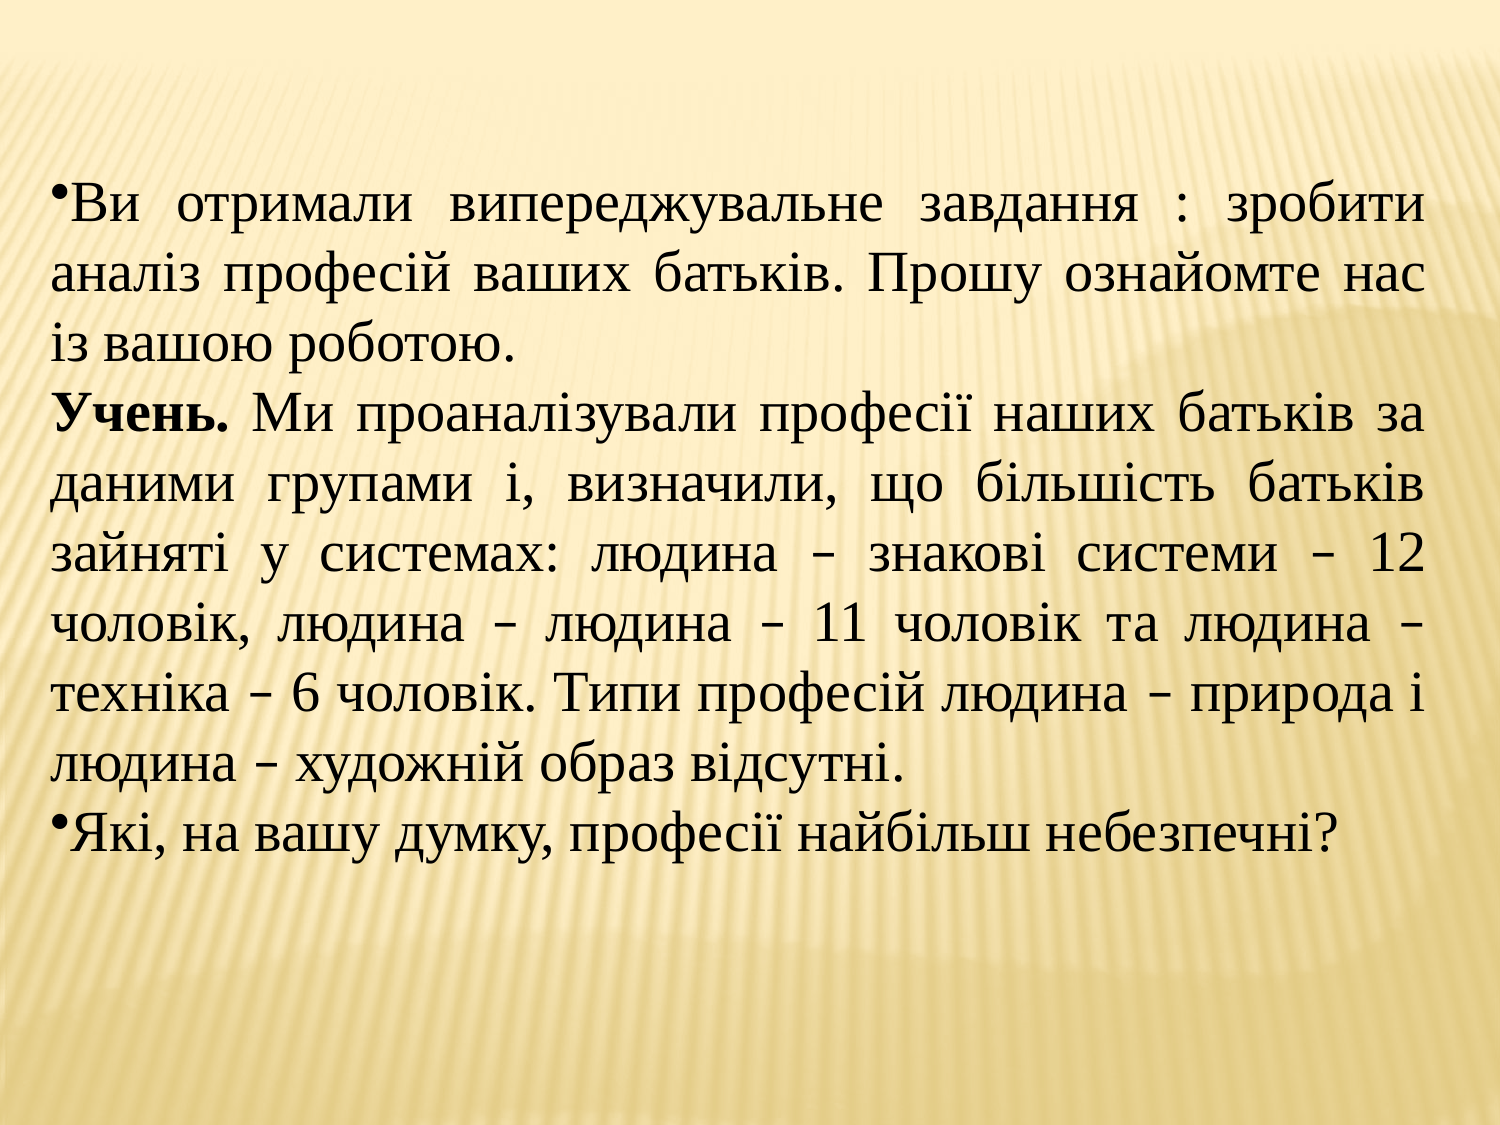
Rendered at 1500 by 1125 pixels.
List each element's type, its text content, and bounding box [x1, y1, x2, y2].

text_box Ви отримали випереджувальне завдання : зробити аналіз професій ваших батьків. Прошу ознайомте нас із вашою роботою. Учень. Ми проаналізували професії наших батьків за даними групами і, визначили, що більшість батьків зайняті у системах: людина – знакові системи – 12 чоловік, людина – людина – 11 чоловік та людина – техніка – 6 чоловік. Типи професій людина – природа і людина – художній образ відсутні. Які, на вашу думку, професії найбільш небезпечні? [35, 155, 1442, 871]
